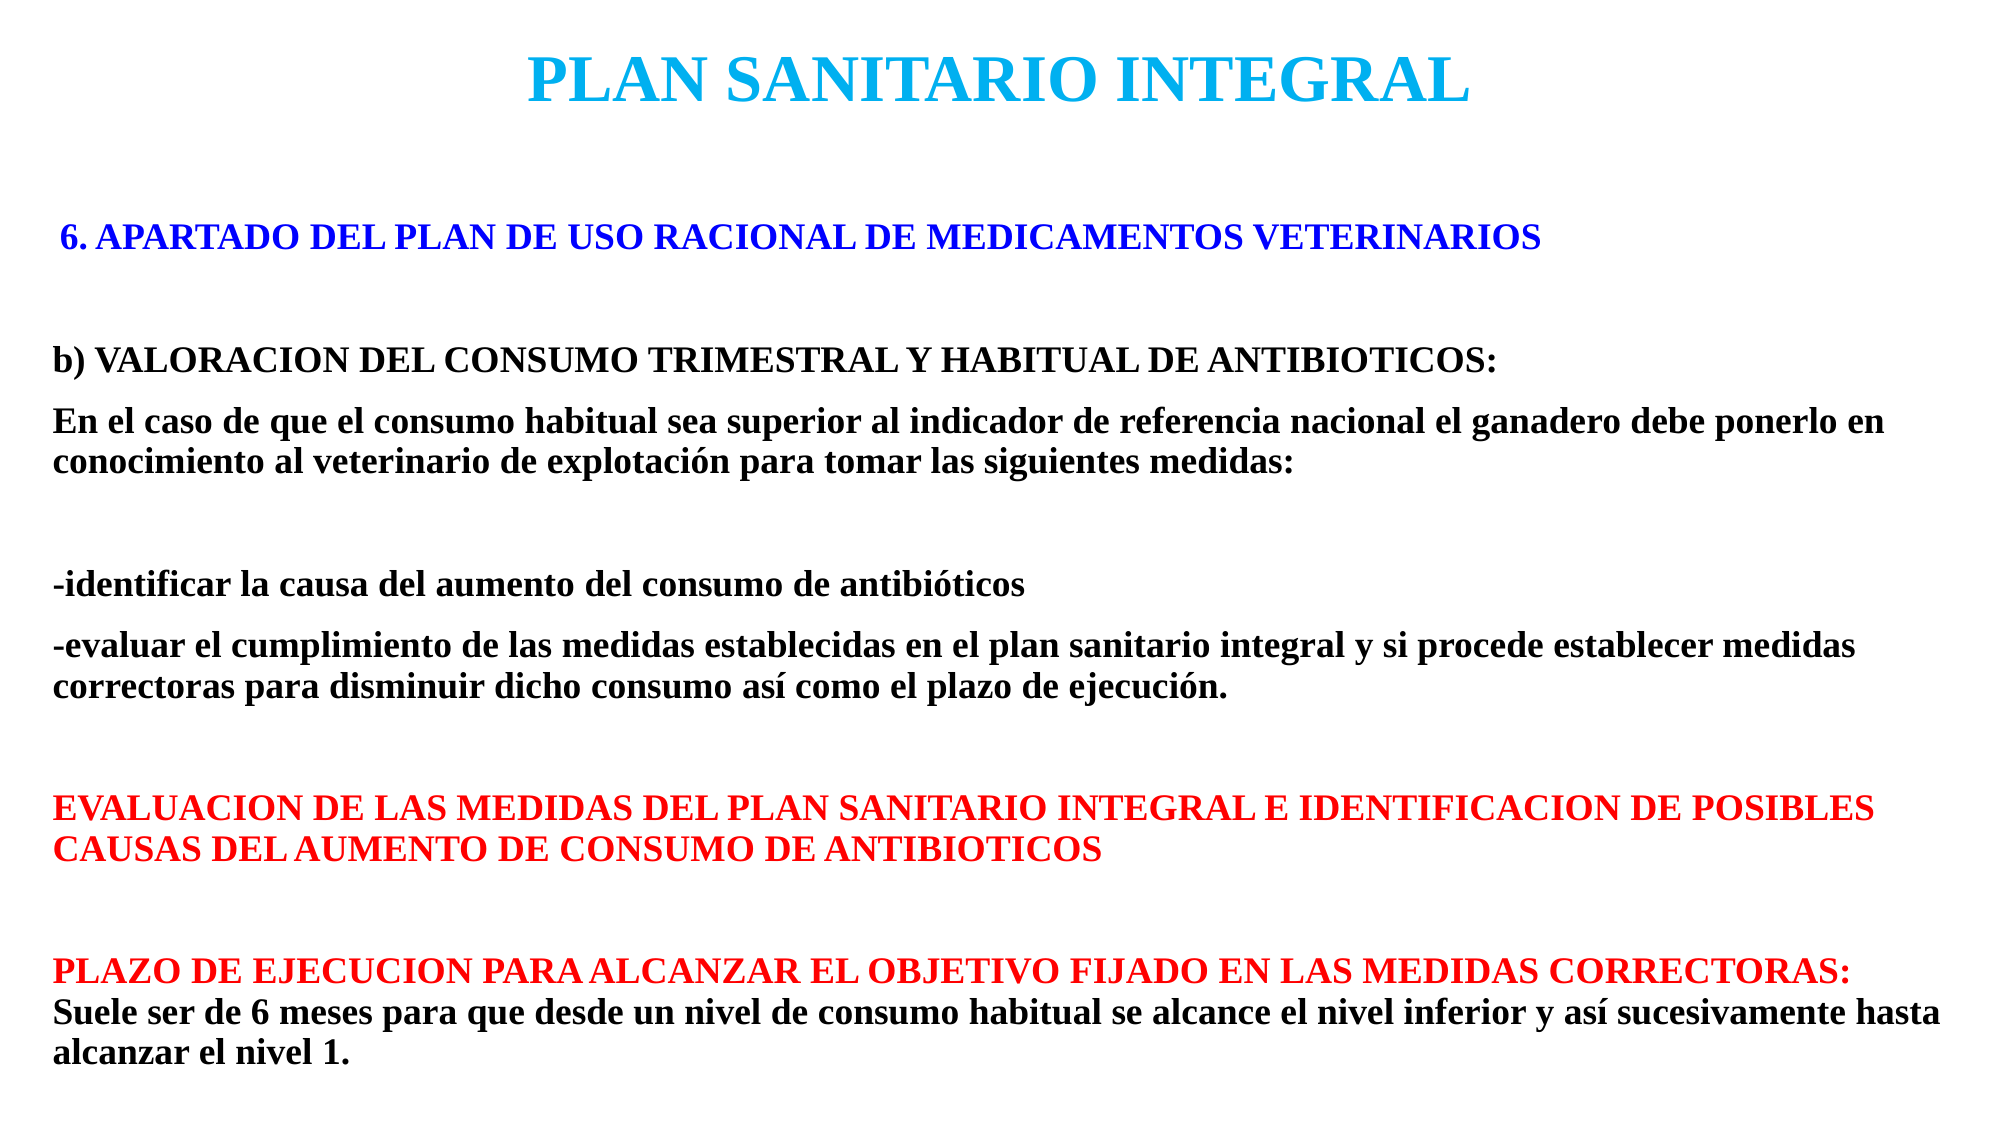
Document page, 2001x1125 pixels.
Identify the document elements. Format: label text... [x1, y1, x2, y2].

list 6. APARTADO DEL PLAN DE USO RACIONAL DE MEDICAMENTOS VETERINARIOS b) VALORACION DEL CONSUMO TRIMESTRAL Y HABITUAL DE ANTIBIOTICOS: En el caso de que el consumo habitual sea superior al indicador de referencia nacional el ganadero debe ponerlo en conocimiento al veterinario de explotación para tomar las siguientes medidas: -identificar la causa del aumento del consumo de antibióticos -evaluar el cumplimiento de las medidas establecidas en el plan sanitario integral y si procede establecer medidas correctoras para disminuir dicho consumo así como el plazo de ejecución. EVALUACION DE LAS MEDIDAS DEL PLAN SANITARIO INTEGRAL E IDENTIFICACION DE POSIBLES CAUSAS DEL AUMENTO DE CONSUMO DE ANTIBIOTICOS PLAZO DE EJECUCION PARA ALCANZAR EL OBJETIVO FIJADO EN LAS MEDIDAS CORRECTORAS: Suele ser de 6 meses para que desde un nivel de consumo habitual se alcance el nivel inferior y así sucesivamente hasta alcanzar el nivel 1. [37, 158, 1963, 1085]
title PLAN SANITARIO INTEGRAL [137, 0, 1863, 158]
